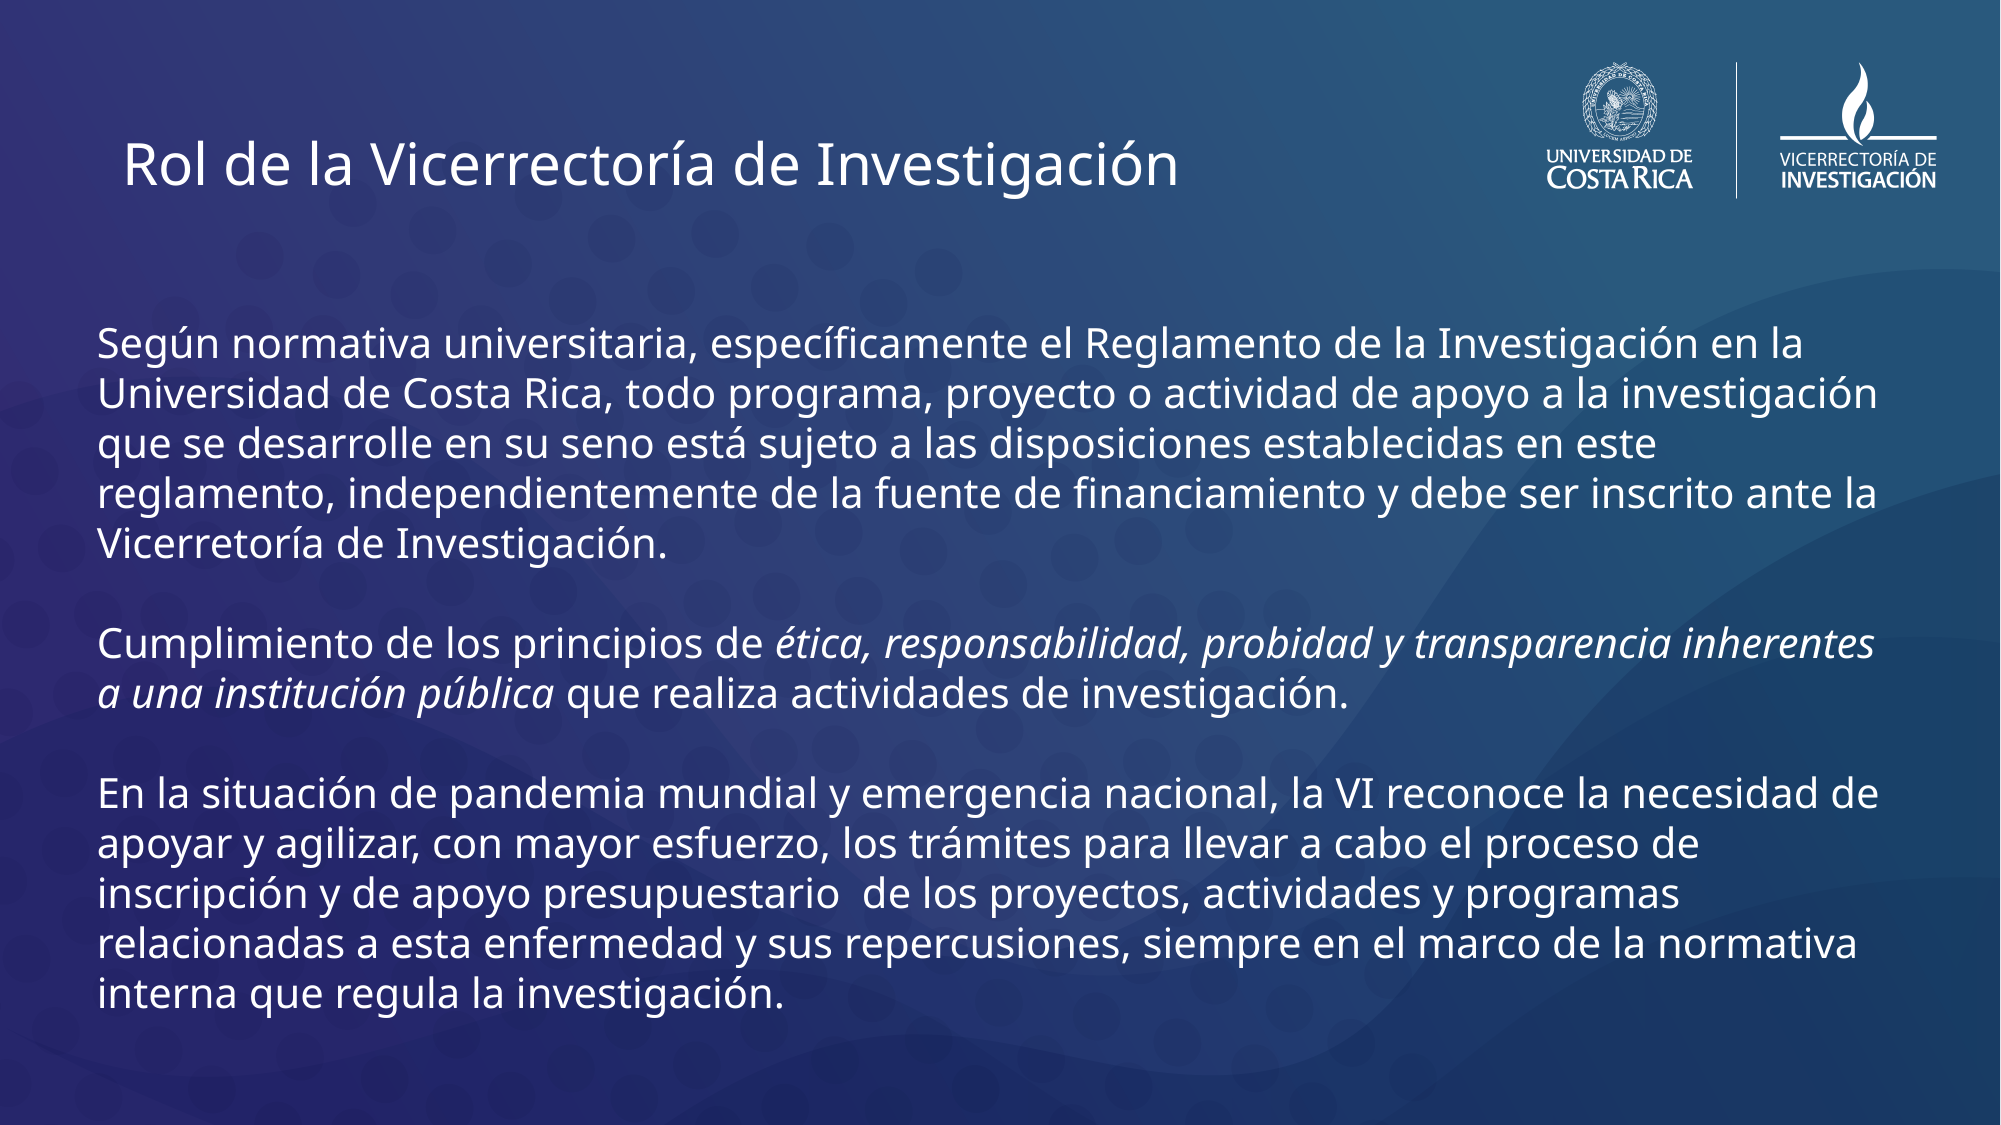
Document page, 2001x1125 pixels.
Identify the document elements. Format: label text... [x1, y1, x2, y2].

title Rol de la Vicerrectoría de Investigación [107, 57, 1341, 276]
text_box Según normativa universitaria, específicamente el Reglamento de la Investigación en la Universidad de Costa Rica, todo programa, proyecto o actividad de apoyo a la investigación que se desarrolle en su seno está sujeto a las disposiciones establecidas en este reglamento, independientemente de la fuente de financiamiento y debe ser inscrito ante la Vicerretoría de Investigación. Cumplimiento de los principios de ética, responsabilidad, probidad y transparencia inherentes a una institución pública que realiza actividades de investigación. En la situación de pandemia mundial y emergencia nacional, la VI reconoce la necesidad de apoyar y agilizar, con mayor esfuerzo, los trámites para llevar a cabo el proceso de inscripción y de apoyo presupuestario de los proyectos, actividades y programas relacionadas a esta enfermedad y sus repercusiones, siempre en el marco de la normativa interna que regula la investigación. [82, 308, 1918, 1069]
picture [0, 0, 2001, 1125]
